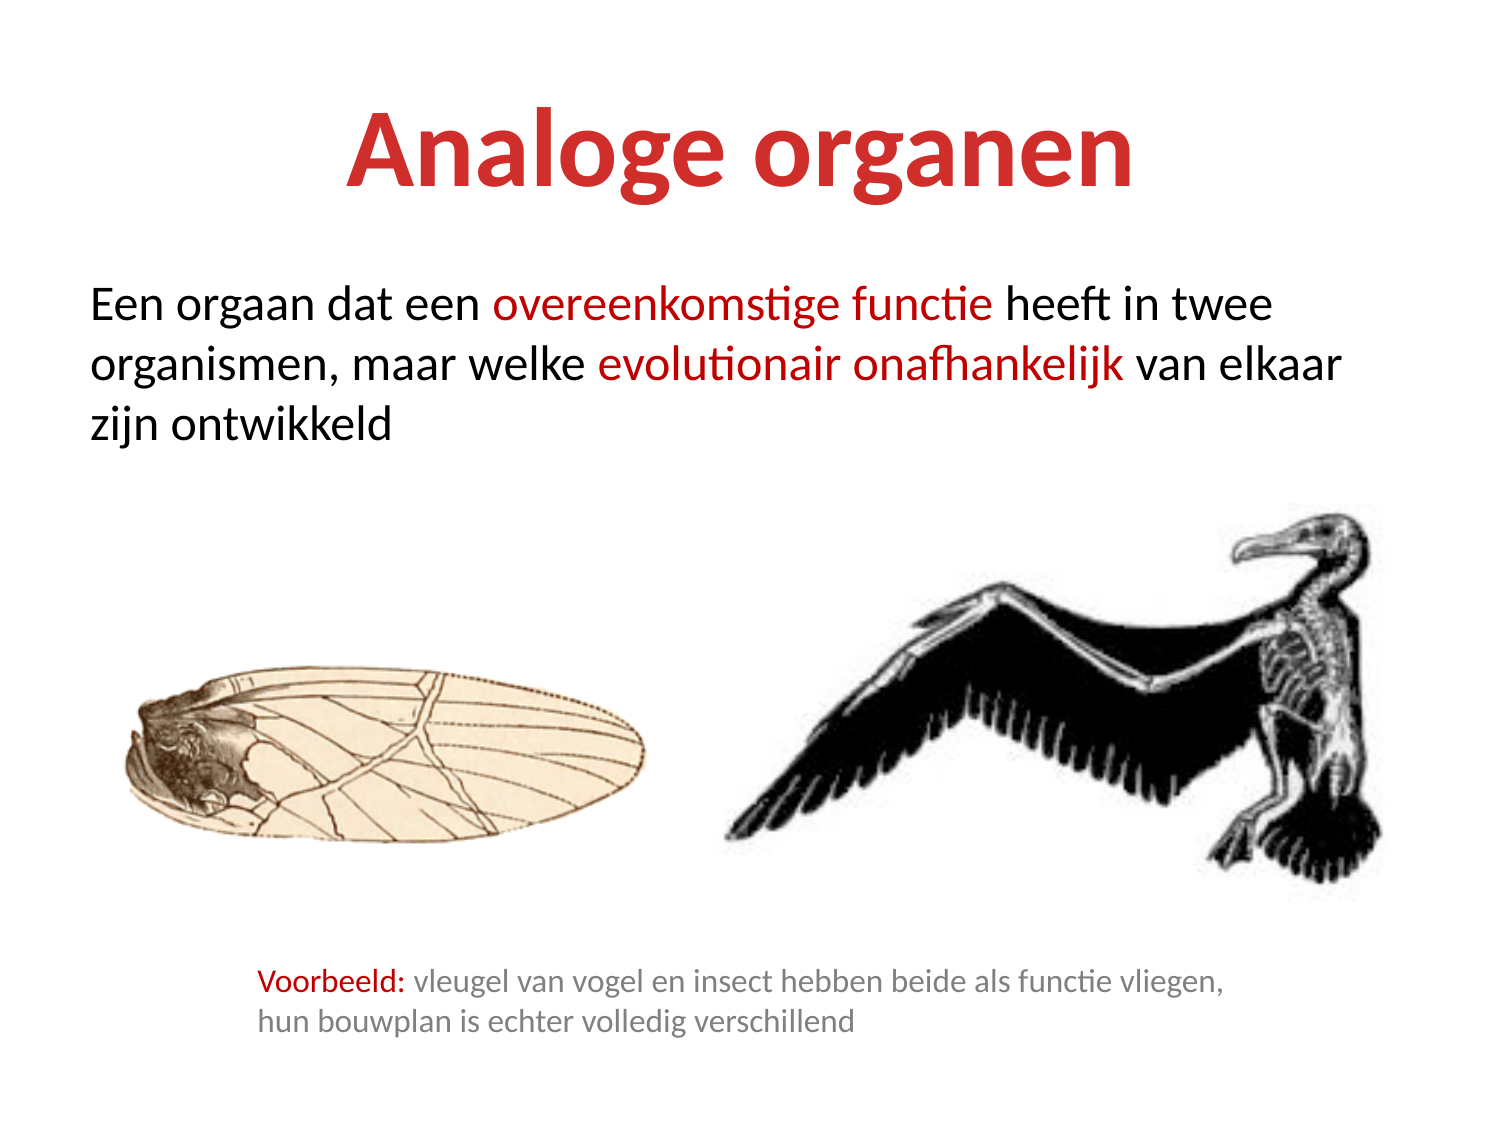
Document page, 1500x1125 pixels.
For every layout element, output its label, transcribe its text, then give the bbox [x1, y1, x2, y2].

text_box Voorbeeld: vleugel van vogel en insect hebben beide als functie vliegen, hun bouwplan is echter volledig verschillend [242, 952, 1241, 1047]
picture [702, 503, 1392, 915]
picture [111, 660, 647, 850]
list Een orgaan dat een overeenkomstige functie heeft in twee organismen, maar welke evolutionair onafhankelijk van elkaar zijn ontwikkeld [75, 262, 1425, 1005]
text_box Analoge organen [331, 66, 1152, 217]
